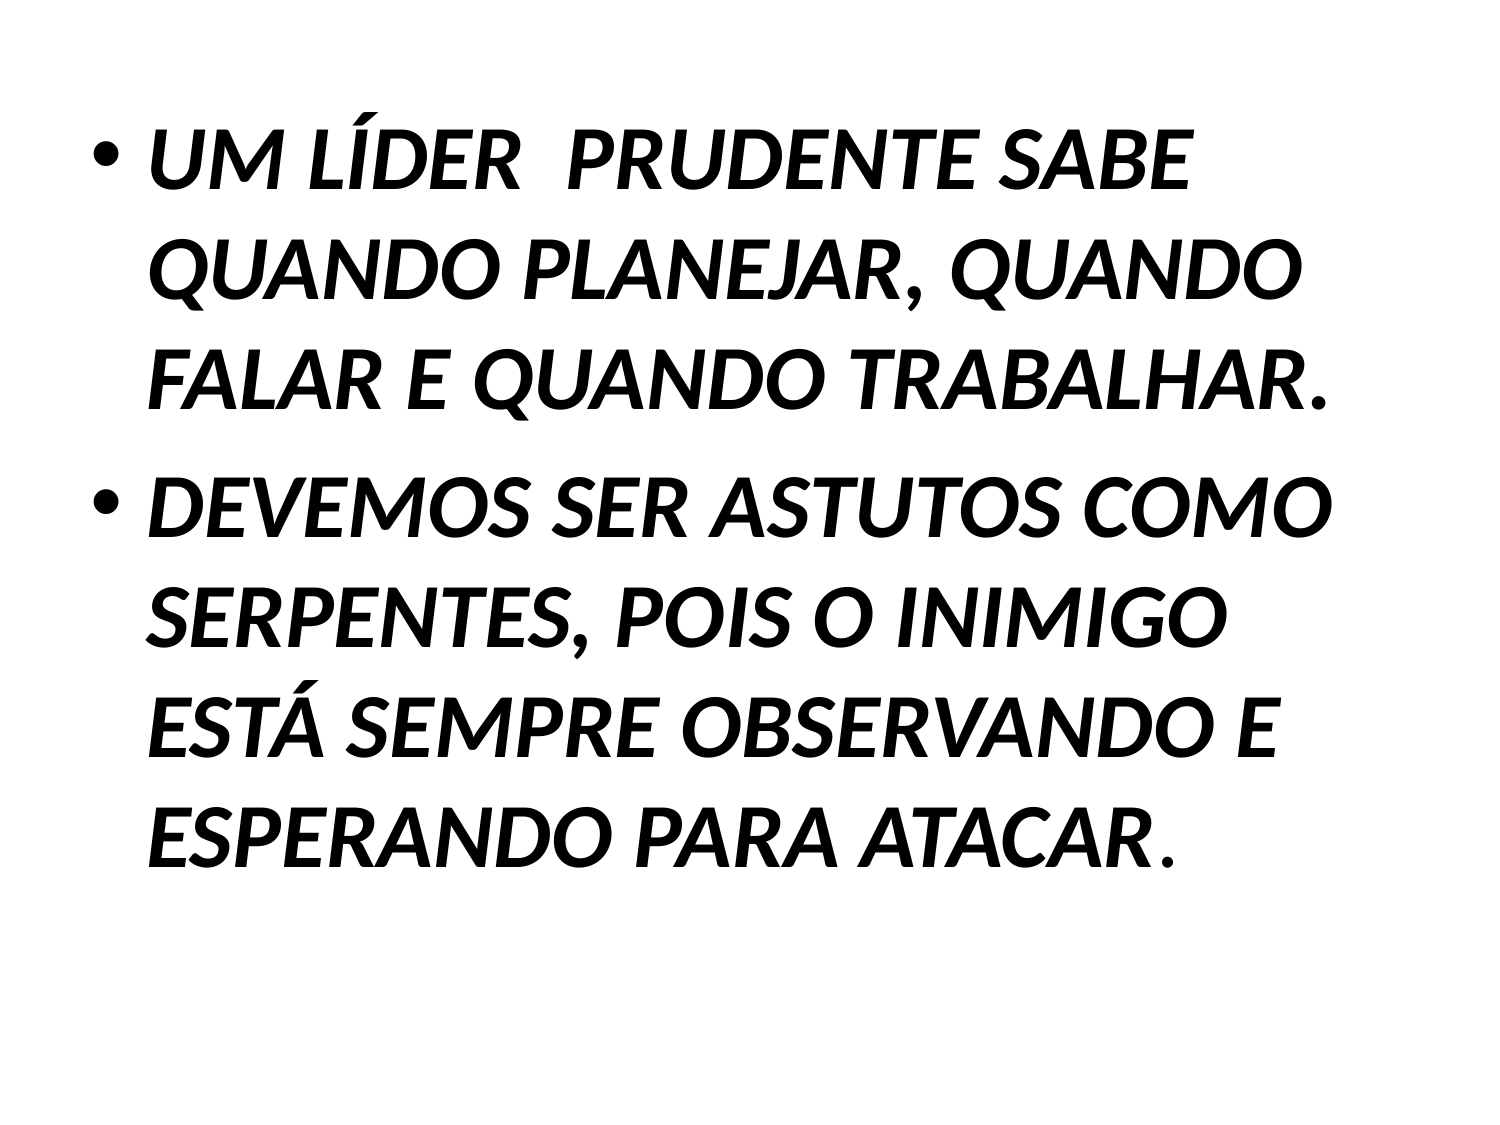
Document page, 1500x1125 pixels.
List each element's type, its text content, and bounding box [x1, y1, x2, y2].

list UM LÍDER PRUDENTE SABE QUANDO PLANEJAR, QUANDO FALAR E QUANDO TRABALHAR. DEVEMOS SER ASTUTOS COMO SERPENTES, POIS O INIMIGO ESTÁ SEMPRE OBSERVANDO E ESPERANDO PARA ATACAR. [75, 90, 1425, 1005]
